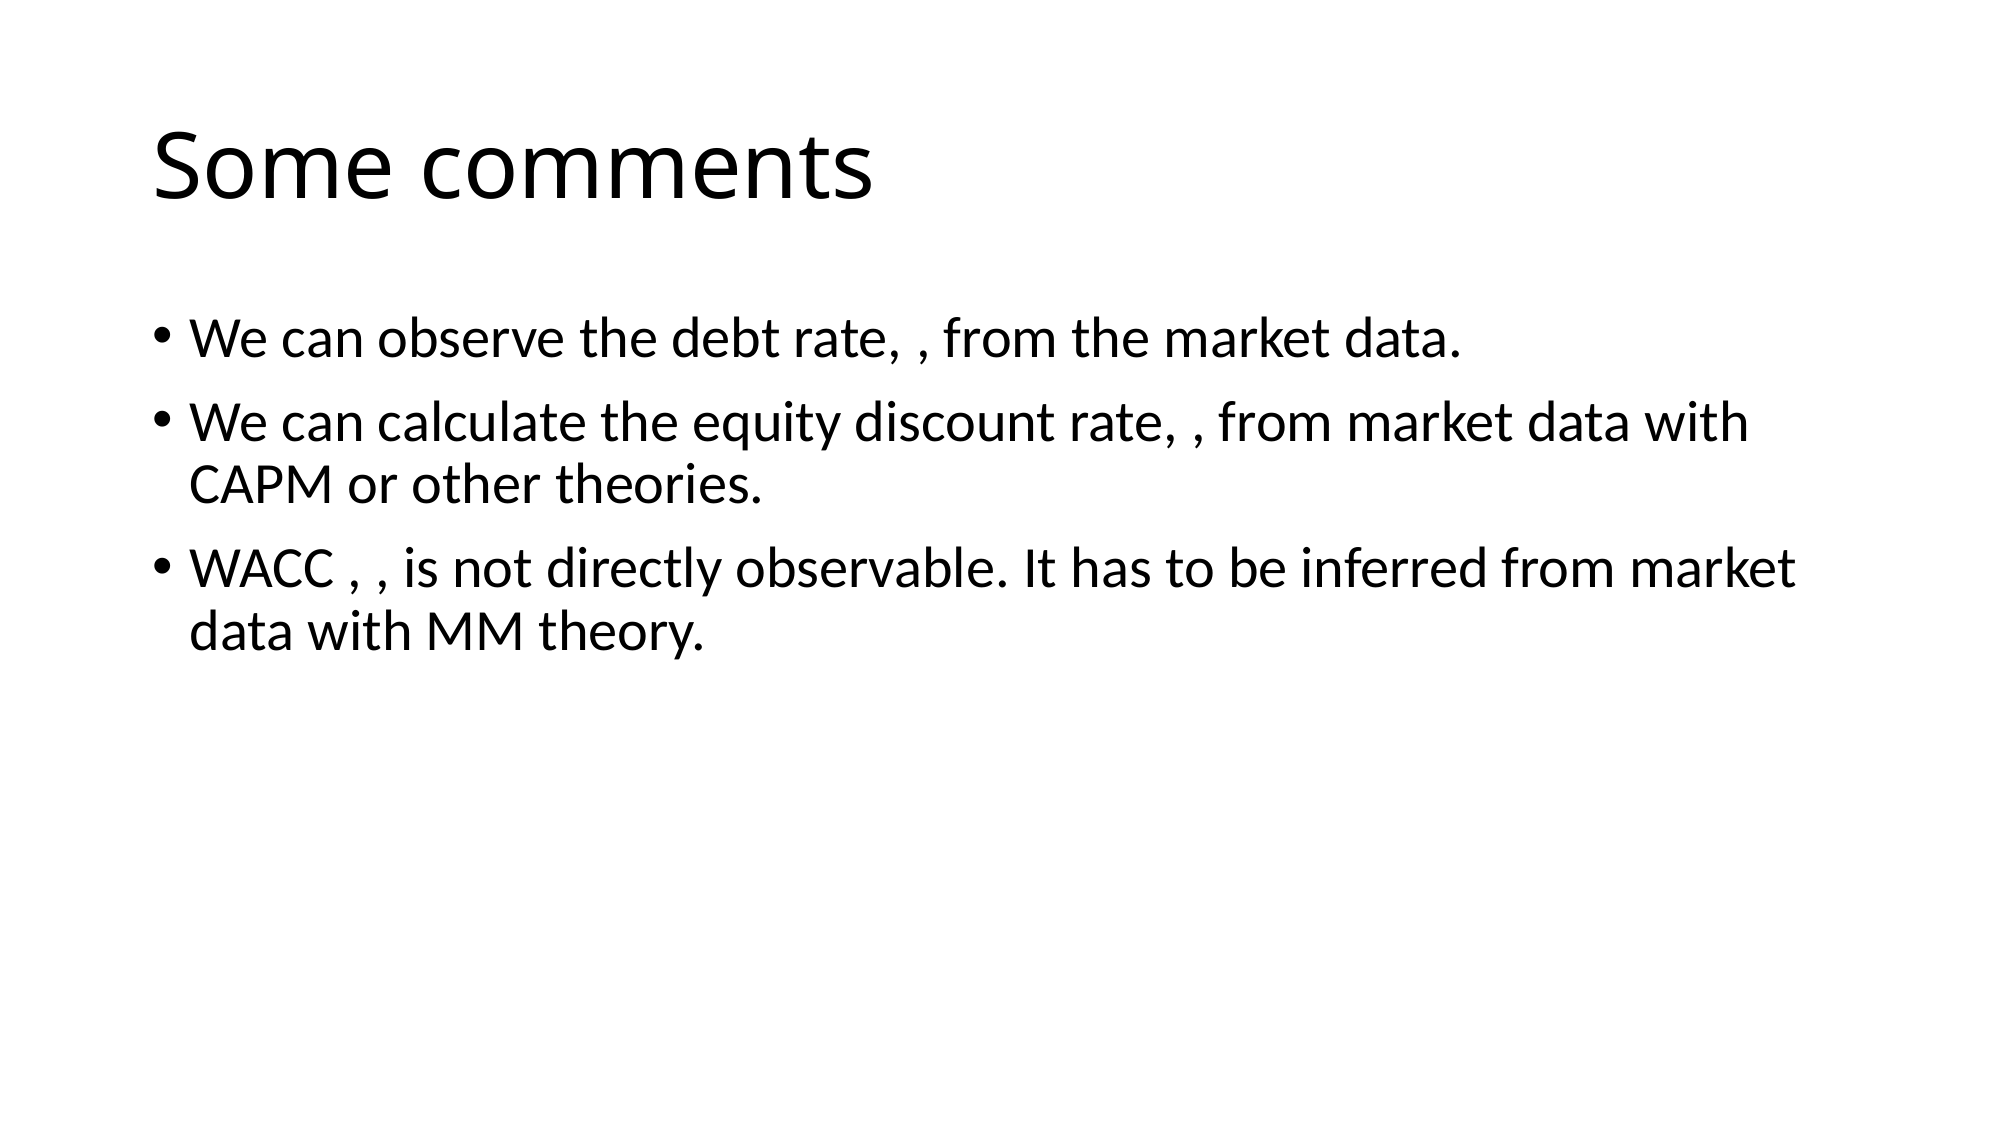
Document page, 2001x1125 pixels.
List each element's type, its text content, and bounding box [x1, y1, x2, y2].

title Some comments [137, 59, 1863, 278]
